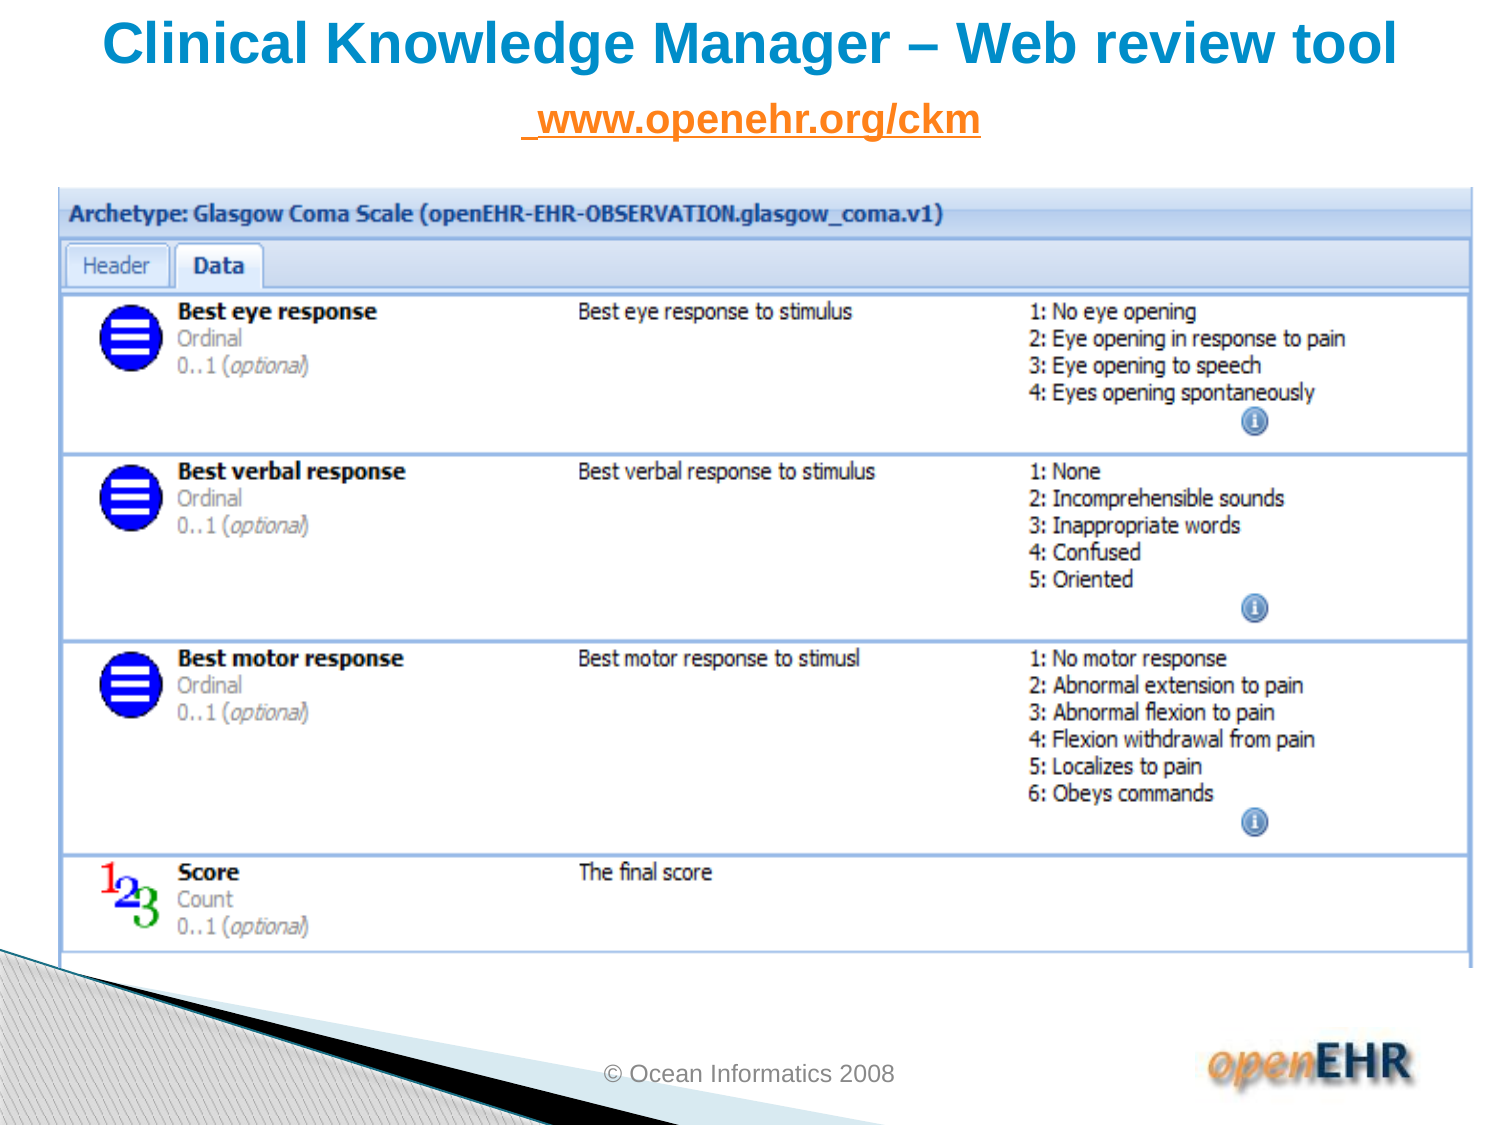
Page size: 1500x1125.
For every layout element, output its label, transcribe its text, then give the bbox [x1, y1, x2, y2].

text_box © Ocean Informatics 2008 [512, 1042, 988, 1103]
picture [58, 187, 1479, 968]
text_box Clinical Knowledge Manager – Web review tool www.openehr.org/ckm [81, 0, 1421, 153]
picture [1195, 1027, 1430, 1106]
